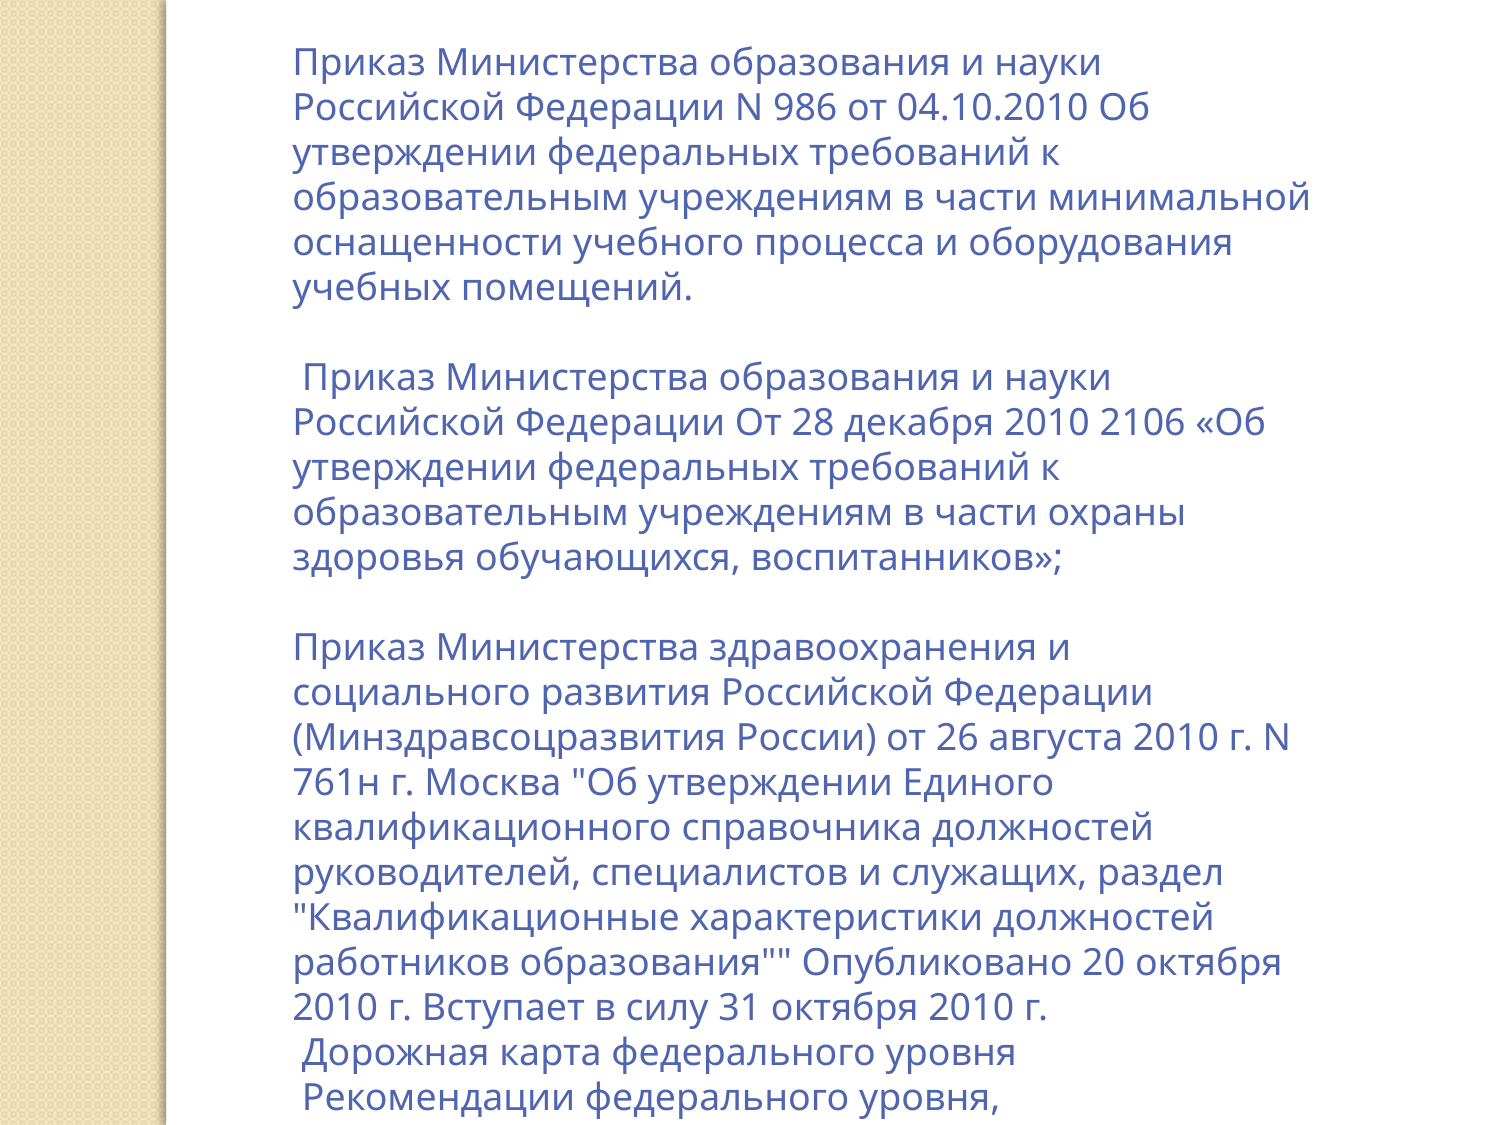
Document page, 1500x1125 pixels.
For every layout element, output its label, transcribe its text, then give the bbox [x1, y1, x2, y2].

text_box Приказ Министерства образования и науки Российской Федерации N 986 от 04.10.2010 Об утверждении федеральных требований к образовательным учреждениям в части минимальной оснащенности учебного процесса и оборудования учебных помещений. Приказ Министерства образования и науки Российской Федерации От 28 декабря 2010 2106 «Об утверждении федеральных требований к образовательным учреждениям в части охраны здоровья обучающихся, воспитанников»; Приказ Министерства здравоохранения и социального развития Российской Федерации (Mинздравсоцразвития России) от 26 августа 2010 г. N 761н г. Москва "Об утверждении Единого квалификационного справочника должностей руководителей, специалистов и служащих, раздел "Квалификационные характеристики должностей работников образования"" Опубликовано 20 октября 2010 г. Вступает в силу 31 октября 2010 г. Дорожная карта федерального уровня Рекомендации федерального уровня, регламентирующие и обеспечивающие переход на ФГОС НОО. [277, 30, 1329, 1125]
